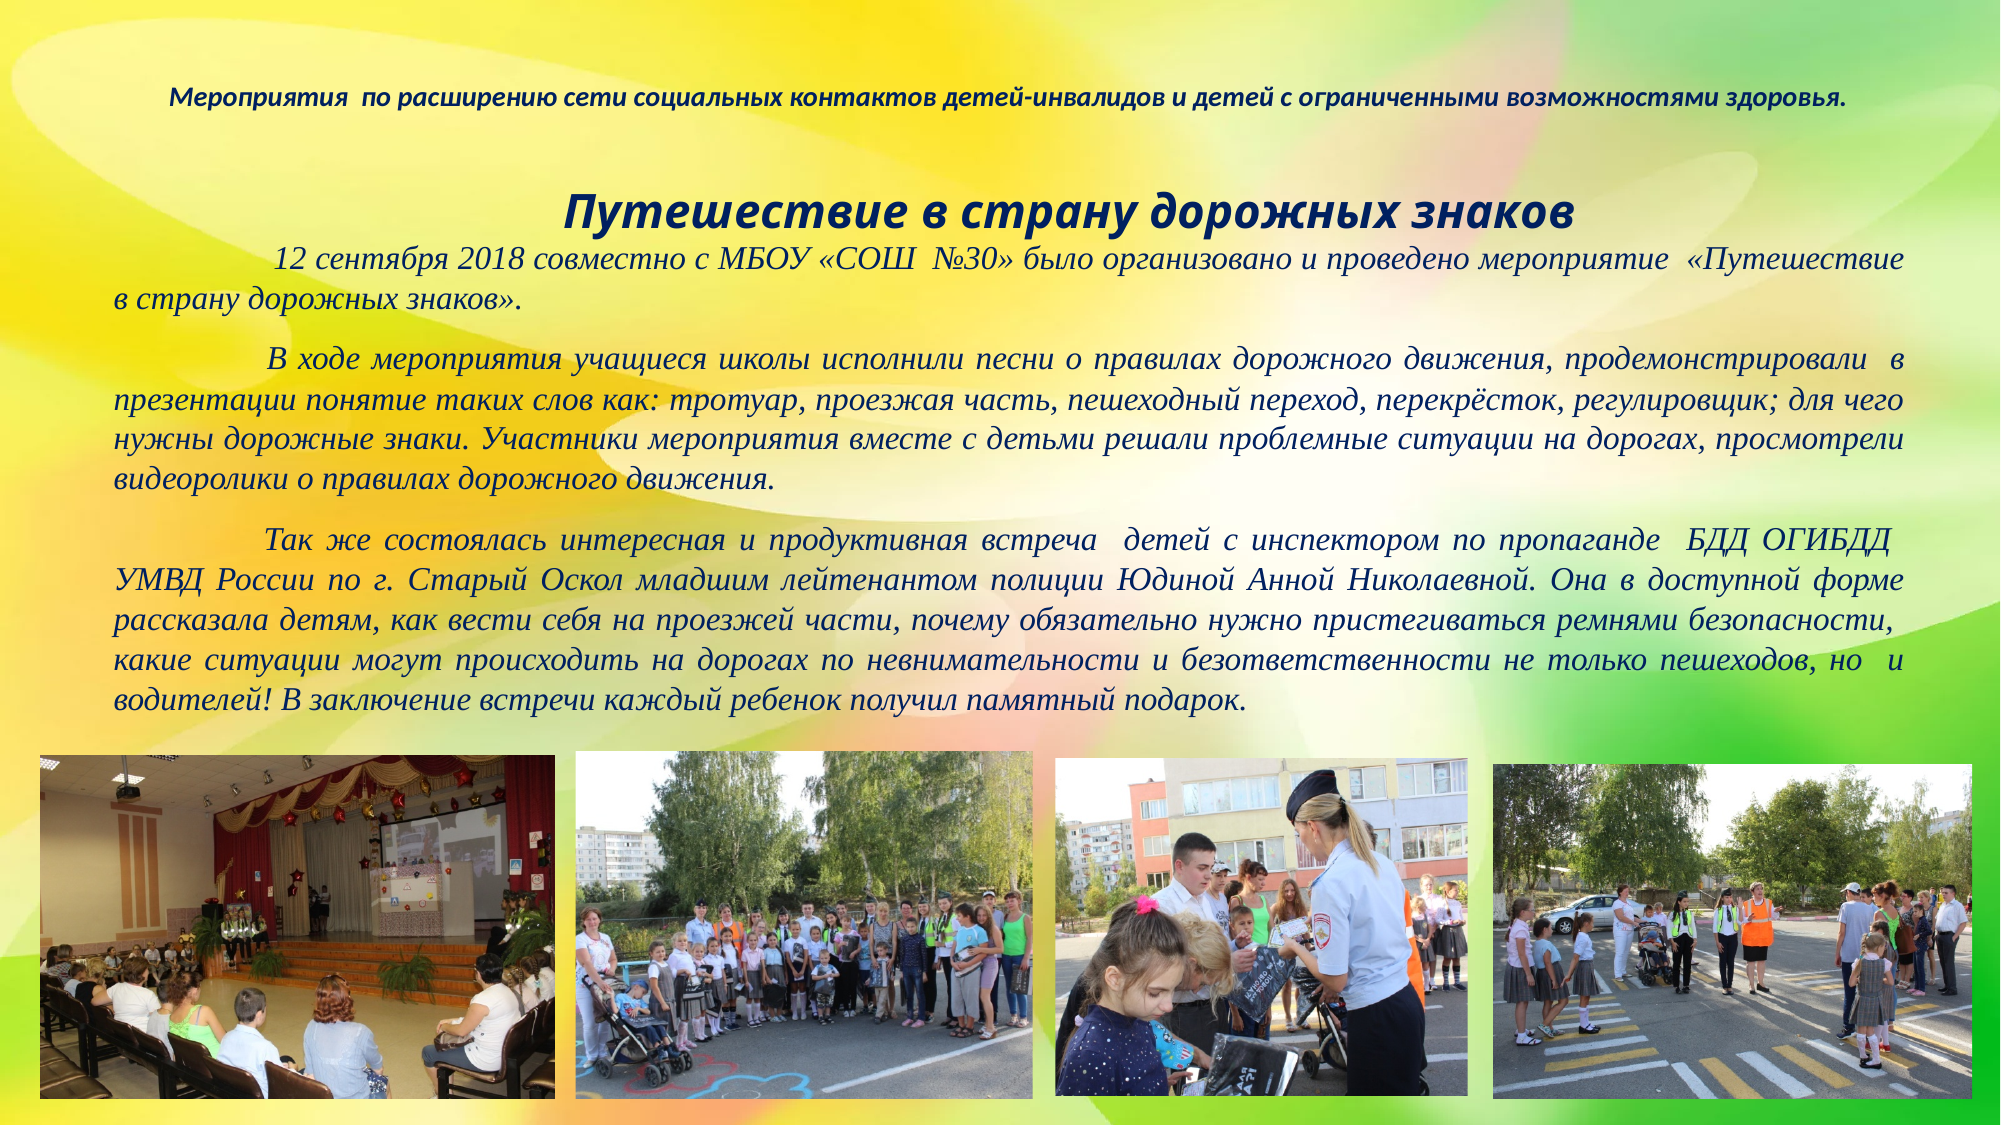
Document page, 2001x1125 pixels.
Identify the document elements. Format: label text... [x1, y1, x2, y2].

picture [0, 0, 2001, 1125]
list 12 сентября 2018 совместно с МБОУ «СОШ №30» было организовано и проведено мероприятие «Путешествие в страну дорожных знаков». В ходе мероприятия учащиеся школы исполнили песни о правилах дорожного движения, продемонстрировали в презентации понятие таких слов как: тротуар, проезжая часть, пешеходный переход, перекрёсток, регулировщик; для чего нужны дорожные знаки. Участники мероприятия вместе с детьми решали проблемные ситуации на дорогах, просмотрели видеоролики о правилах дорожного движения. Так же состоялась интересная и продуктивная встреча детей с инспектором по пропаганде БДД ОГИБДД УМВД России по г. Старый Оскол младшим лейтенантом полиции Юдиной Анной Николаевной. Она в доступной форме рассказала детям, как вести себя на проезжей части, почему обязательно нужно пристегиваться ремнями безопасности, какие ситуации могут происходить на дорогах по невнимательности и безответственности не только пешеходов, но и водителей! В заключение встречи каждый ребенок получил памятный подарок. [61, 228, 1923, 663]
title Путешествие в страну дорожных знаков [168, 145, 1894, 246]
text_box Мероприятия по расширению сети социальных контактов детей-инвалидов и детей с ограниченными возможностями здоровья. [88, 30, 1879, 144]
